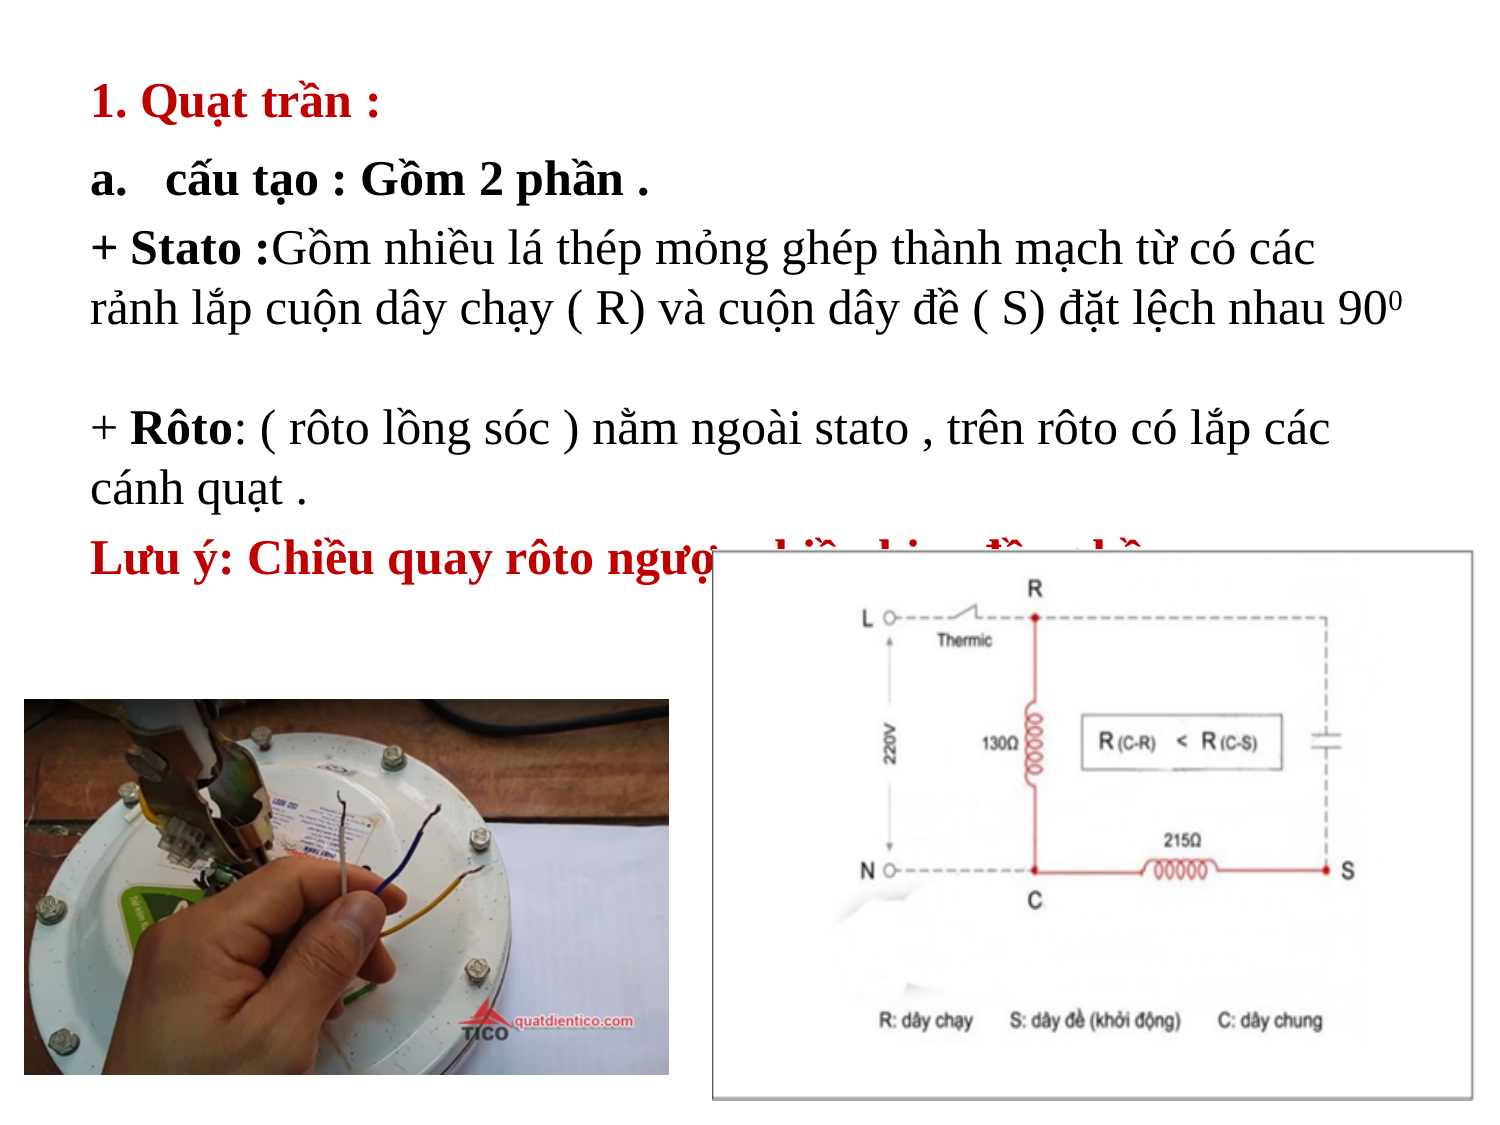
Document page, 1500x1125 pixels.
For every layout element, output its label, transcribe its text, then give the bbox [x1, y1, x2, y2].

list cấu tạo : Gồm 2 phần . + Stato :Gồm nhiều lá thép mỏng ghép thành mạch từ có các rảnh lắp cuộn dây chạy ( R) và cuộn dây đề ( S) đặt lệch nhau 900 + Rôto: ( rôto lồng sóc ) nằm ngoài stato , trên rôto có lắp các cánh quạt . Lưu ý: Chiều quay rôto ngược chiều kim đồng hồ . [75, 137, 1425, 1100]
title 1. Quạt trần : [75, 45, 1425, 137]
picture [24, 699, 669, 1076]
picture [712, 549, 1476, 1101]
